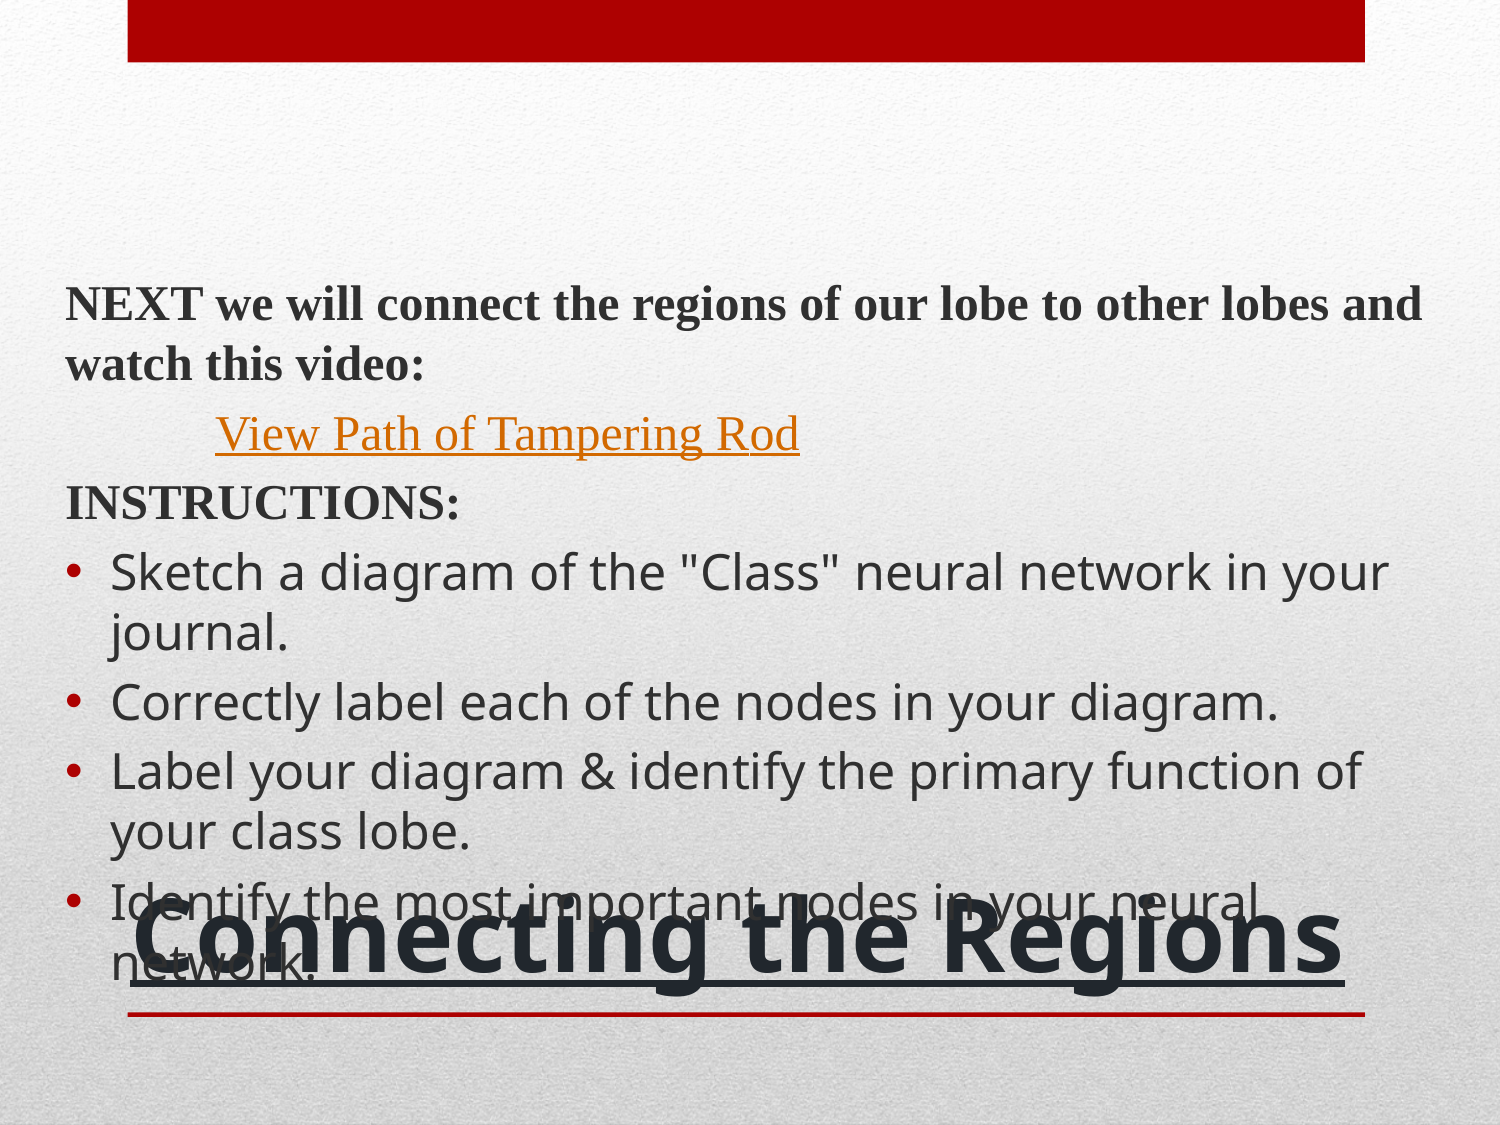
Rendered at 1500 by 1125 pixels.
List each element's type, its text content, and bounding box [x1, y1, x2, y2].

list NEXT we will connect the regions of our lobe to other lobes and watch this video: View Path of Tampering Rod INSTRUCTIONS: Sketch a diagram of the "Class" neural network in your journal. Correctly label each of the nodes in your diagram. Label your diagram & identify the primary function of your class lobe. Identify the most important nodes in your neural network. [50, 262, 1463, 1005]
